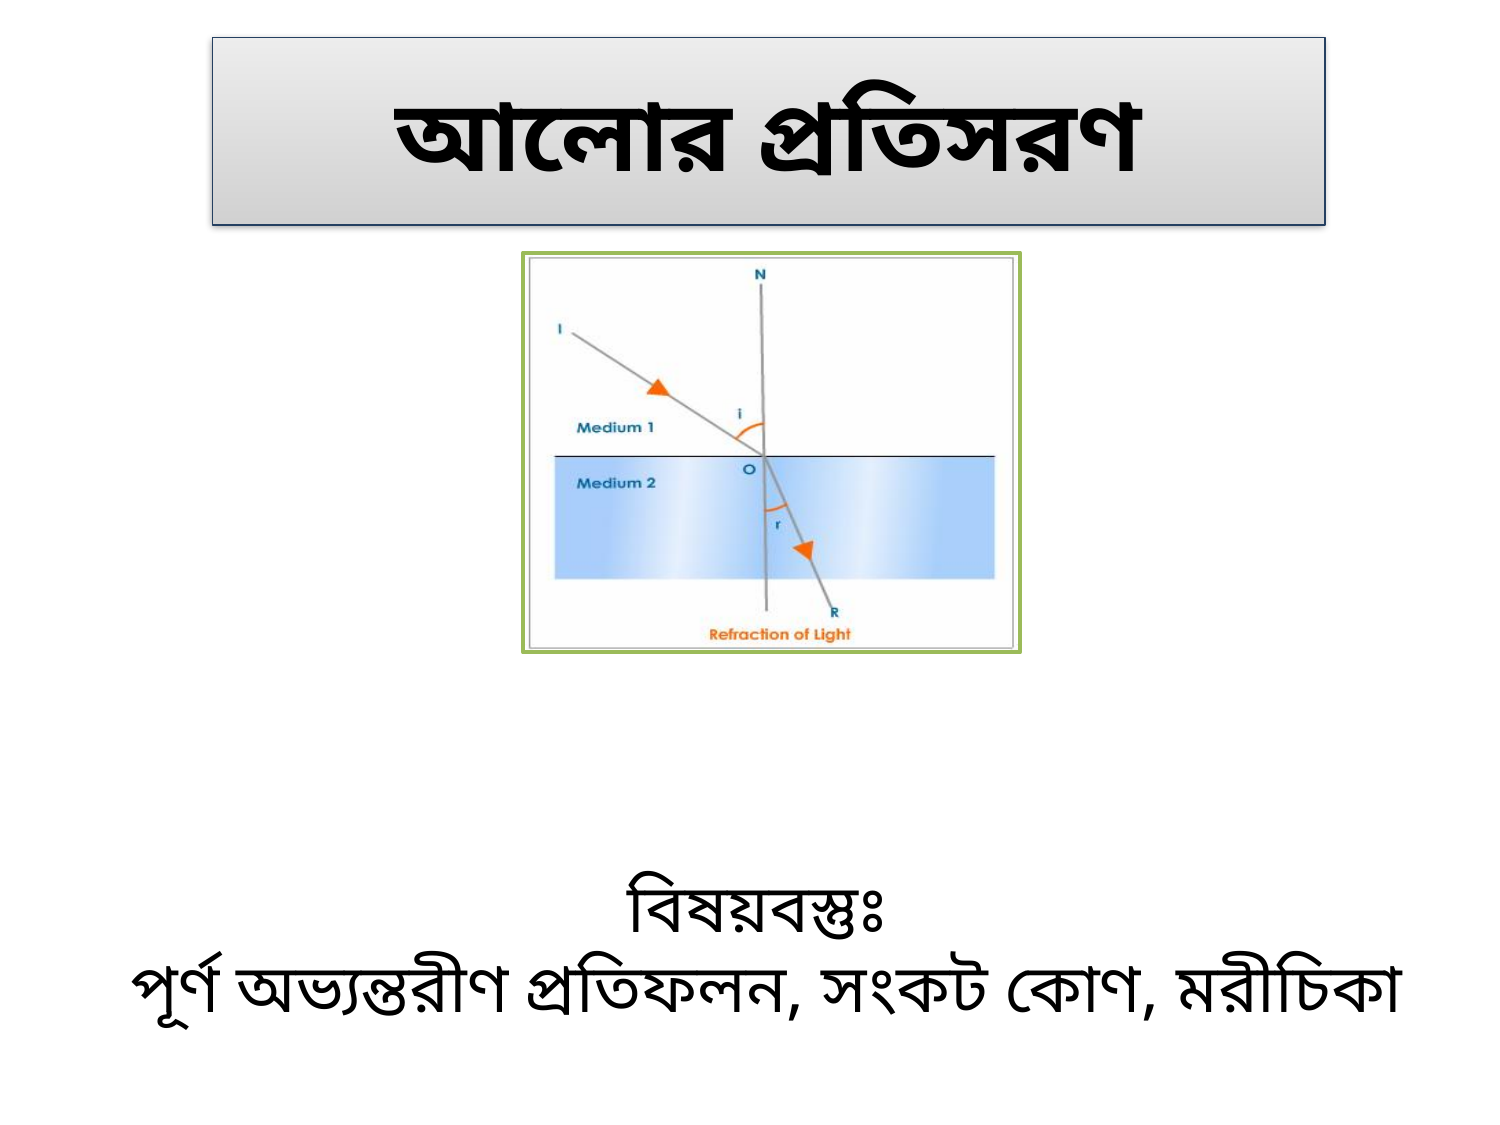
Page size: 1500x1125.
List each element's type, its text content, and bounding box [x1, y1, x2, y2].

title আলোর প্রতিসরণ [212, 37, 1326, 226]
picture [524, 254, 1019, 651]
text_box বিষয়বস্তুঃ পূর্ণ অভ্যন্তরীণ প্রতিফলন, সংকট কোণ, মরীচিকা [102, 856, 1431, 1035]
